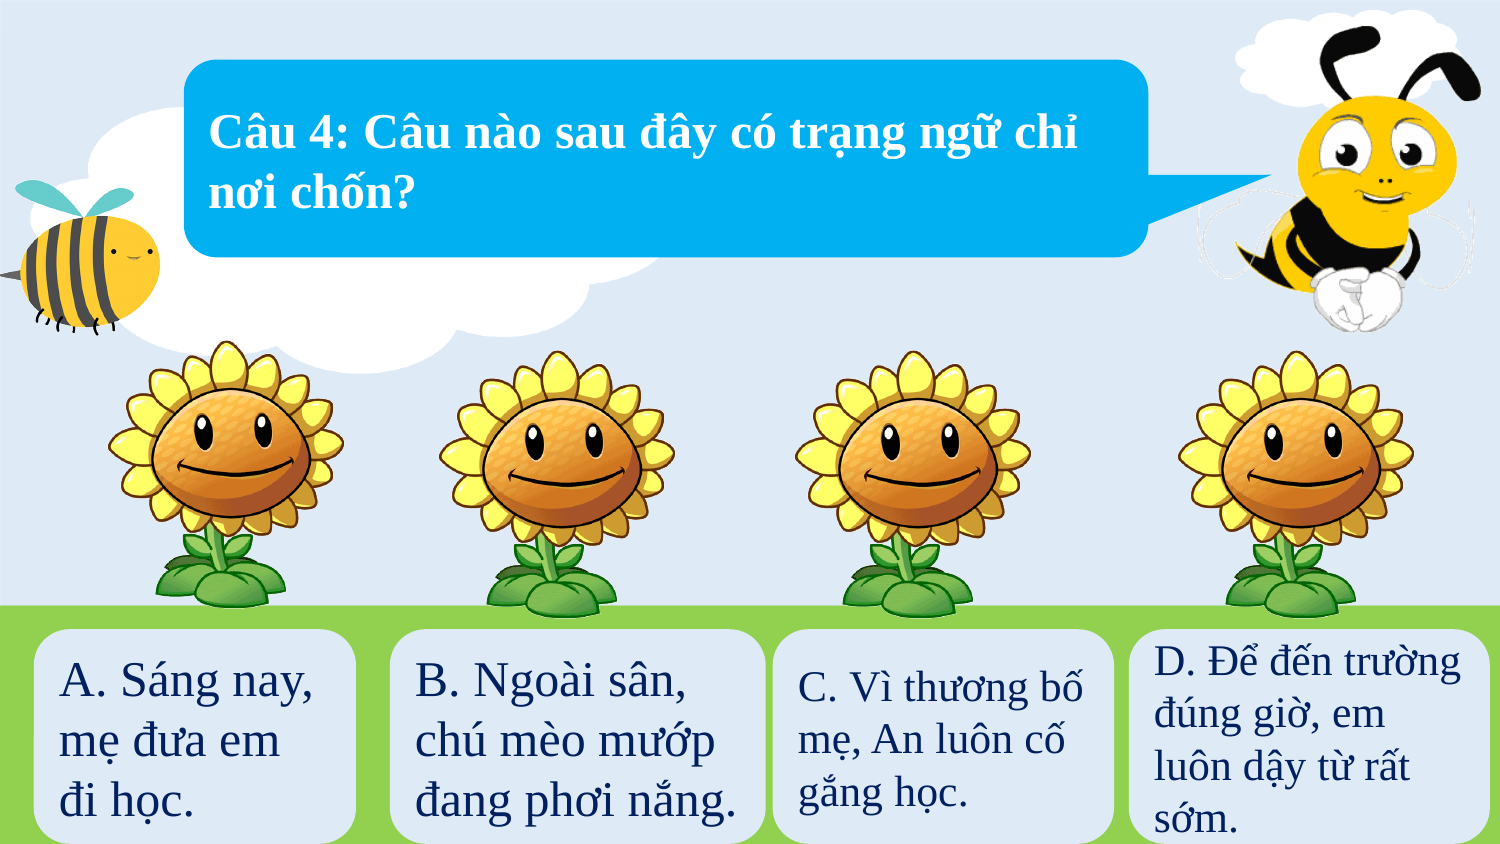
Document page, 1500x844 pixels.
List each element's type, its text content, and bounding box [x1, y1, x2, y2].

text_box Câu 4: Câu nào sau đây có trạng ngữ chỉ nơi chốn? [182, 58, 1162, 259]
text_box D. Để đến trường đúng giờ, em luôn dậy từ rất sớm. [1127, 638, 1491, 844]
text_box B. Ngoài sân, chú mèo mướp đang phơi nắng. [388, 640, 767, 844]
picture [0, 0, 1500, 844]
text_box C. Vì thương bố mẹ, An luôn cố gắng học. [771, 633, 1116, 844]
text_box A. Sáng nay, mẹ đưa em đi học. [32, 630, 358, 844]
